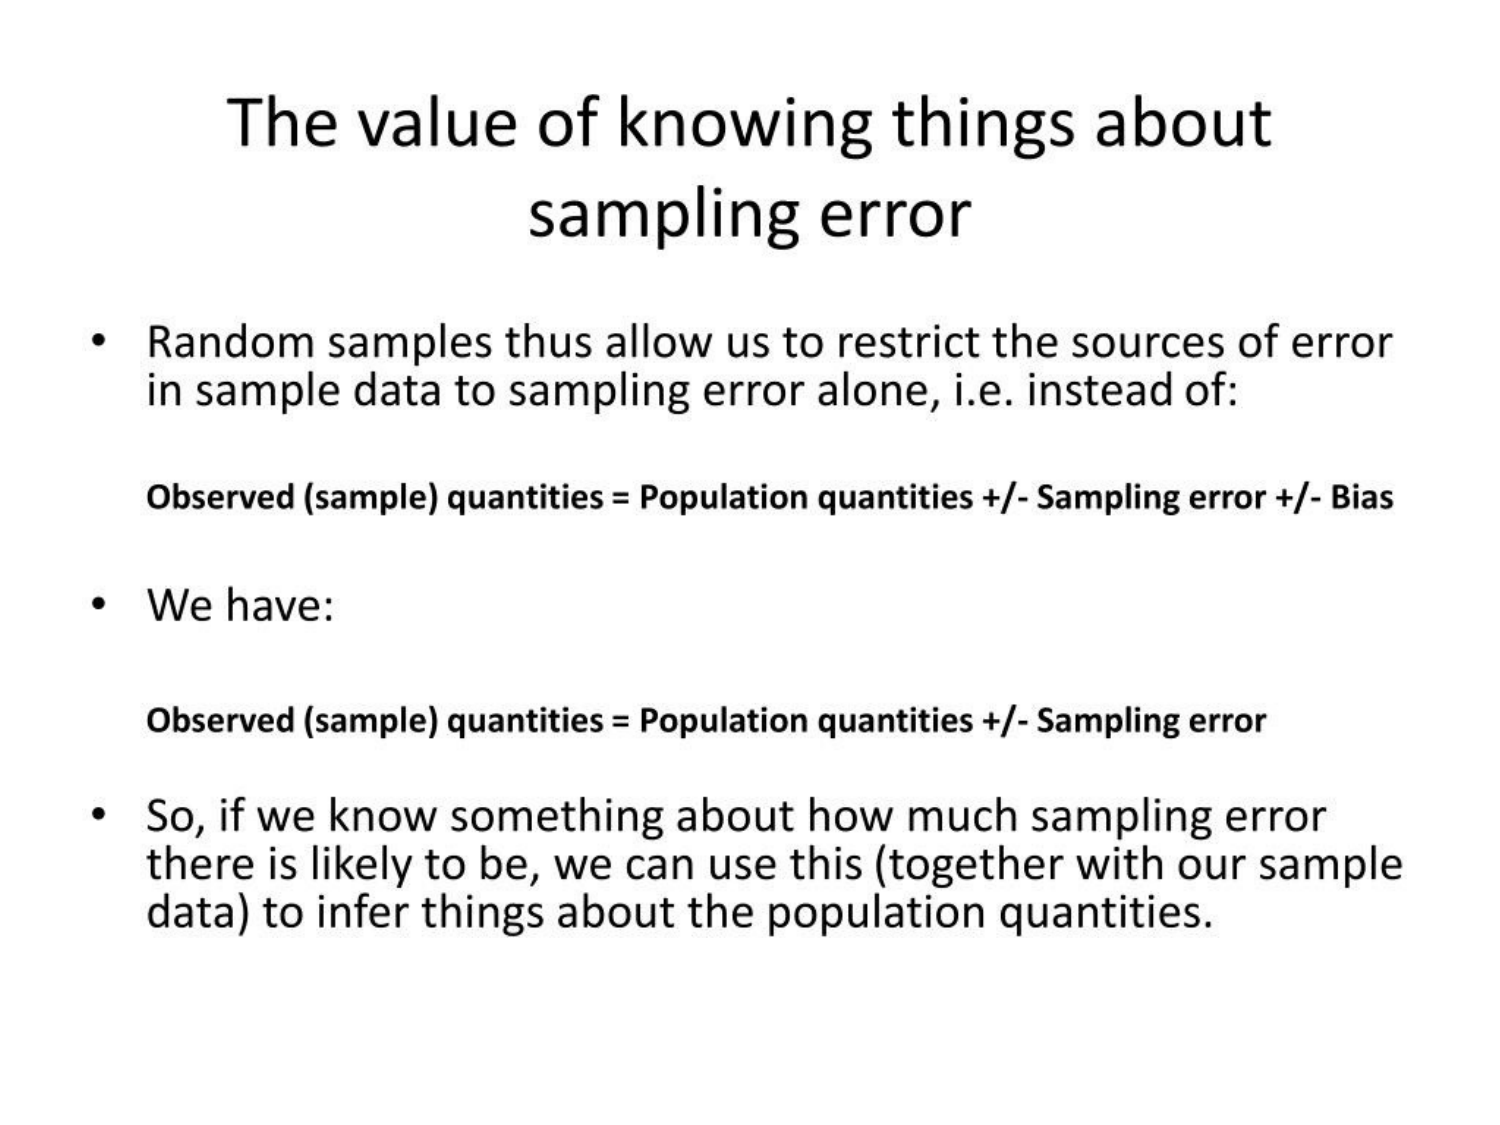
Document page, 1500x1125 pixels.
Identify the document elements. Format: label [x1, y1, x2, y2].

picture [81, 93, 1407, 938]
